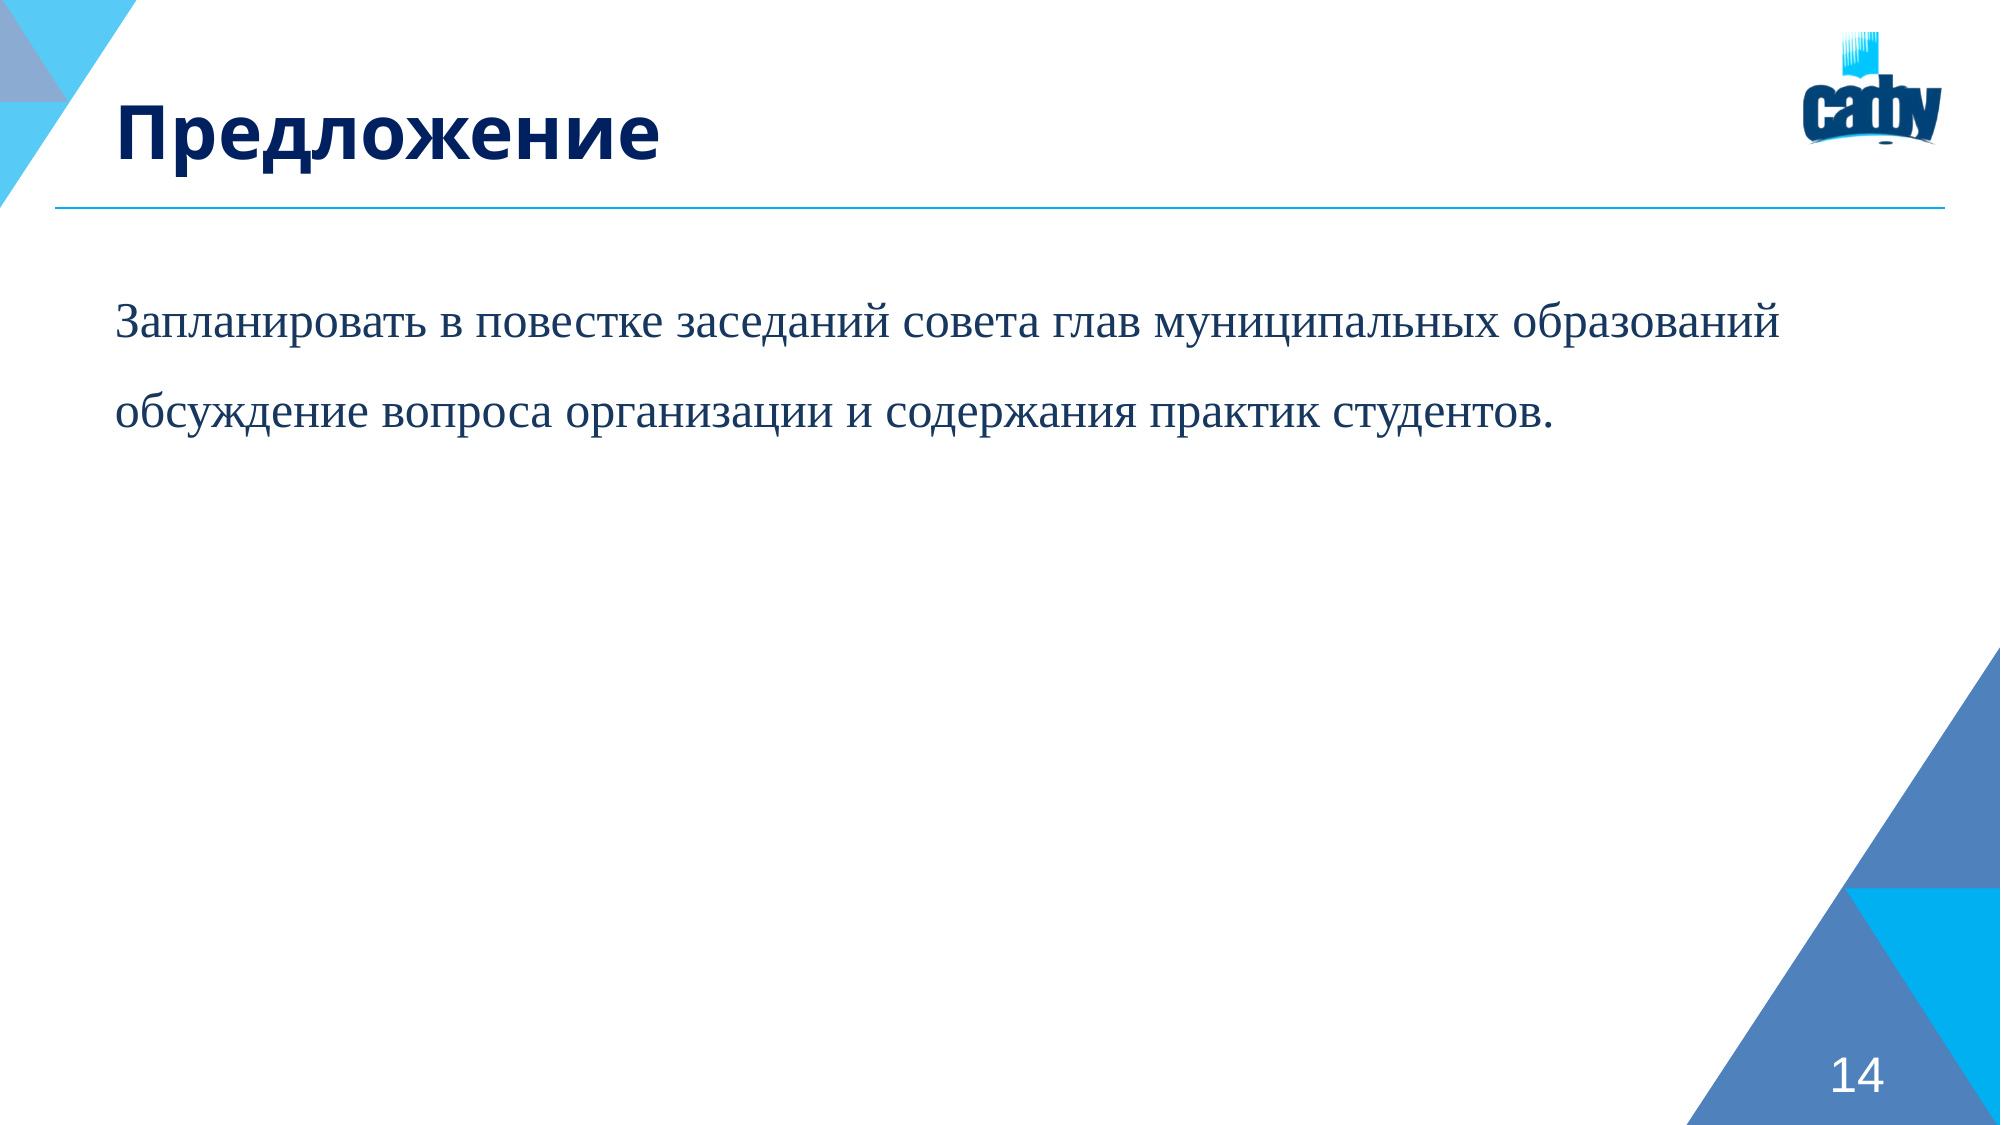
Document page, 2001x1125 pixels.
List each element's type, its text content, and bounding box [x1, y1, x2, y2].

title Предложение [99, 19, 1709, 183]
picture [1803, 32, 1955, 149]
slide_number 14 [1433, 1042, 1900, 1103]
list Запланировать в повестке заседаний совета глав муниципальных образований обсуждение вопроса организации и содержания практик студентов. [99, 249, 1900, 1018]
